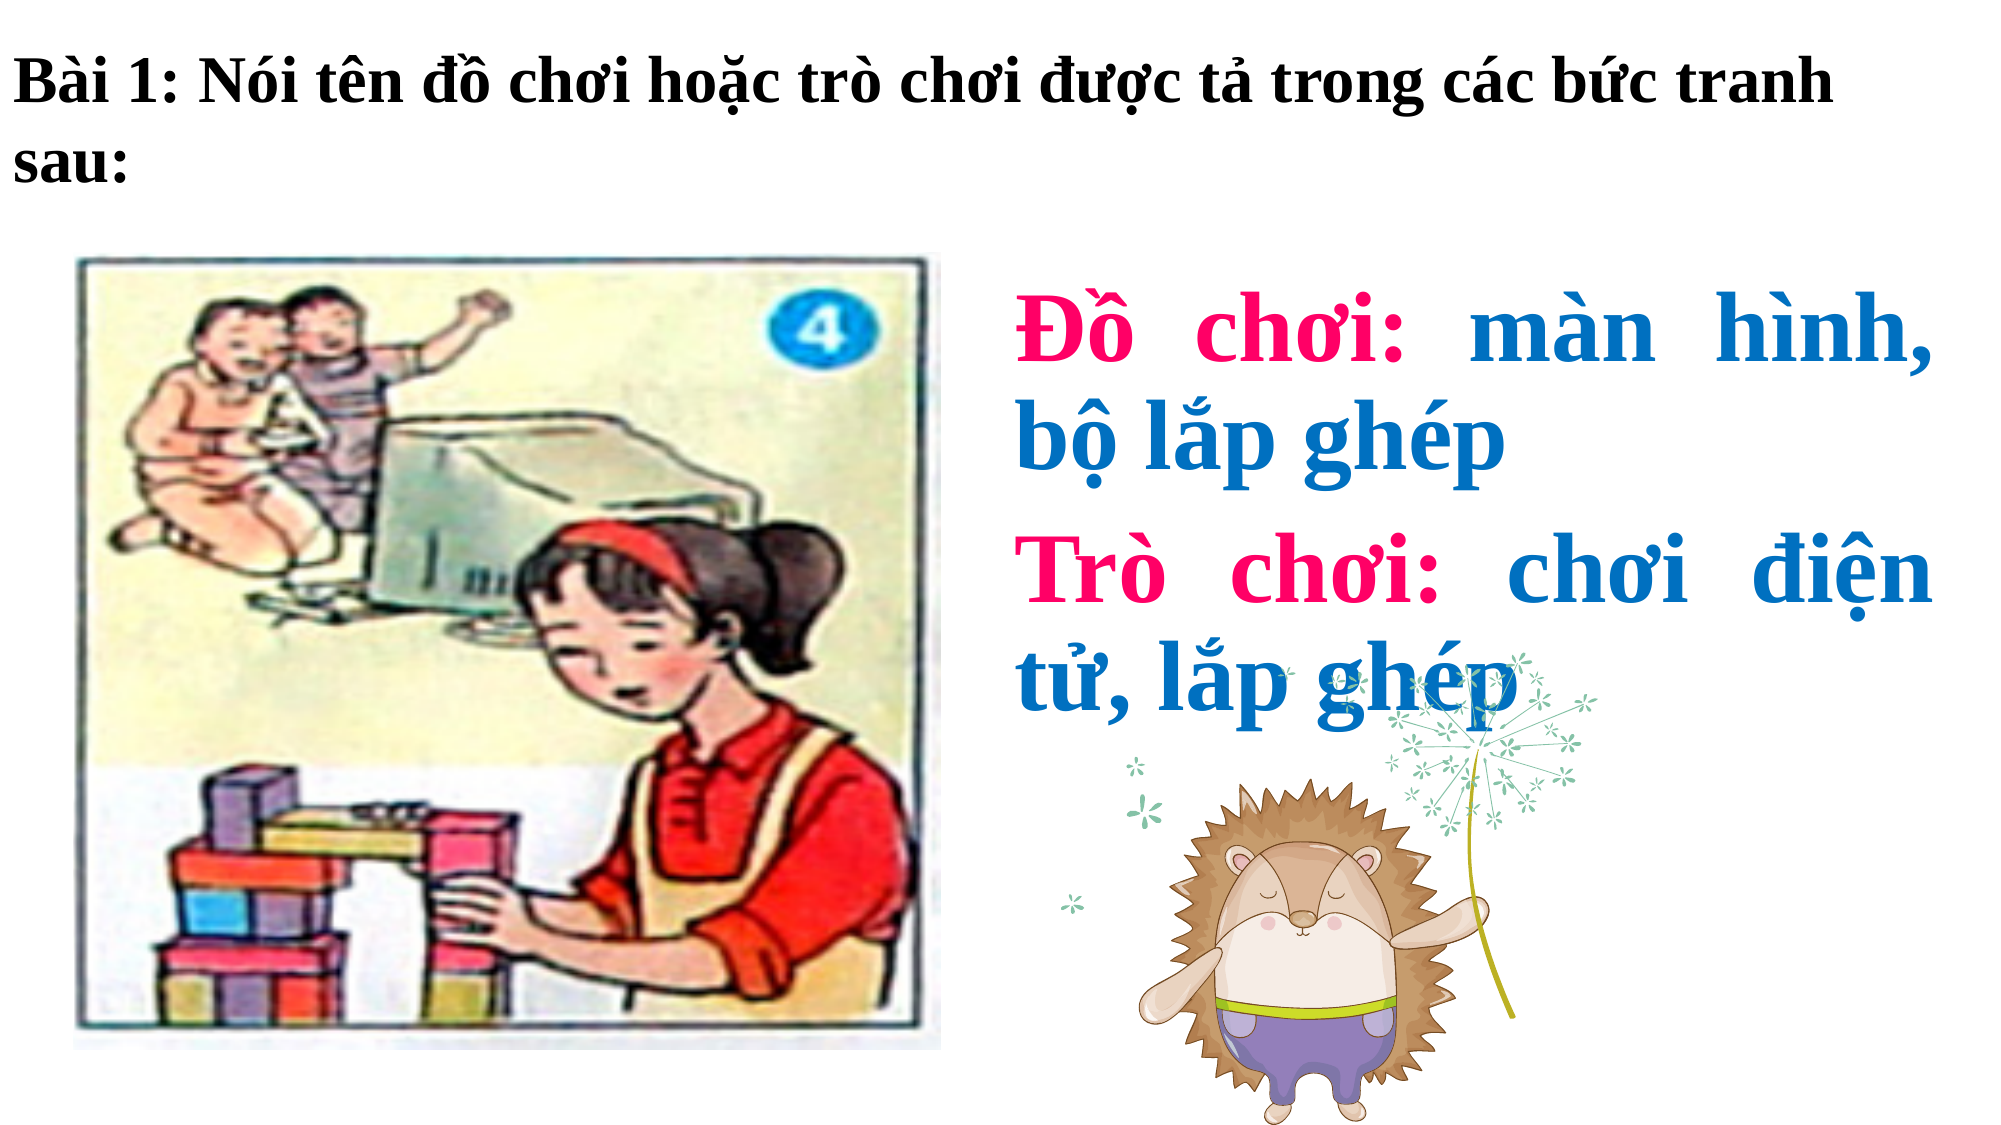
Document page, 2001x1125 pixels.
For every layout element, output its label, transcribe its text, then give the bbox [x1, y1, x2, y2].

text_box Bài 1: Nói tên đồ chơi hoặc trò chơi được tả trong các bức tranh sau: [0, 29, 1948, 203]
picture [73, 252, 941, 1050]
text_box Đồ chơi: màn hình, bộ lắp ghép Trò chơi: chơi điện tử, lắp ghép [1000, 268, 1948, 739]
picture [1061, 652, 1598, 1125]
